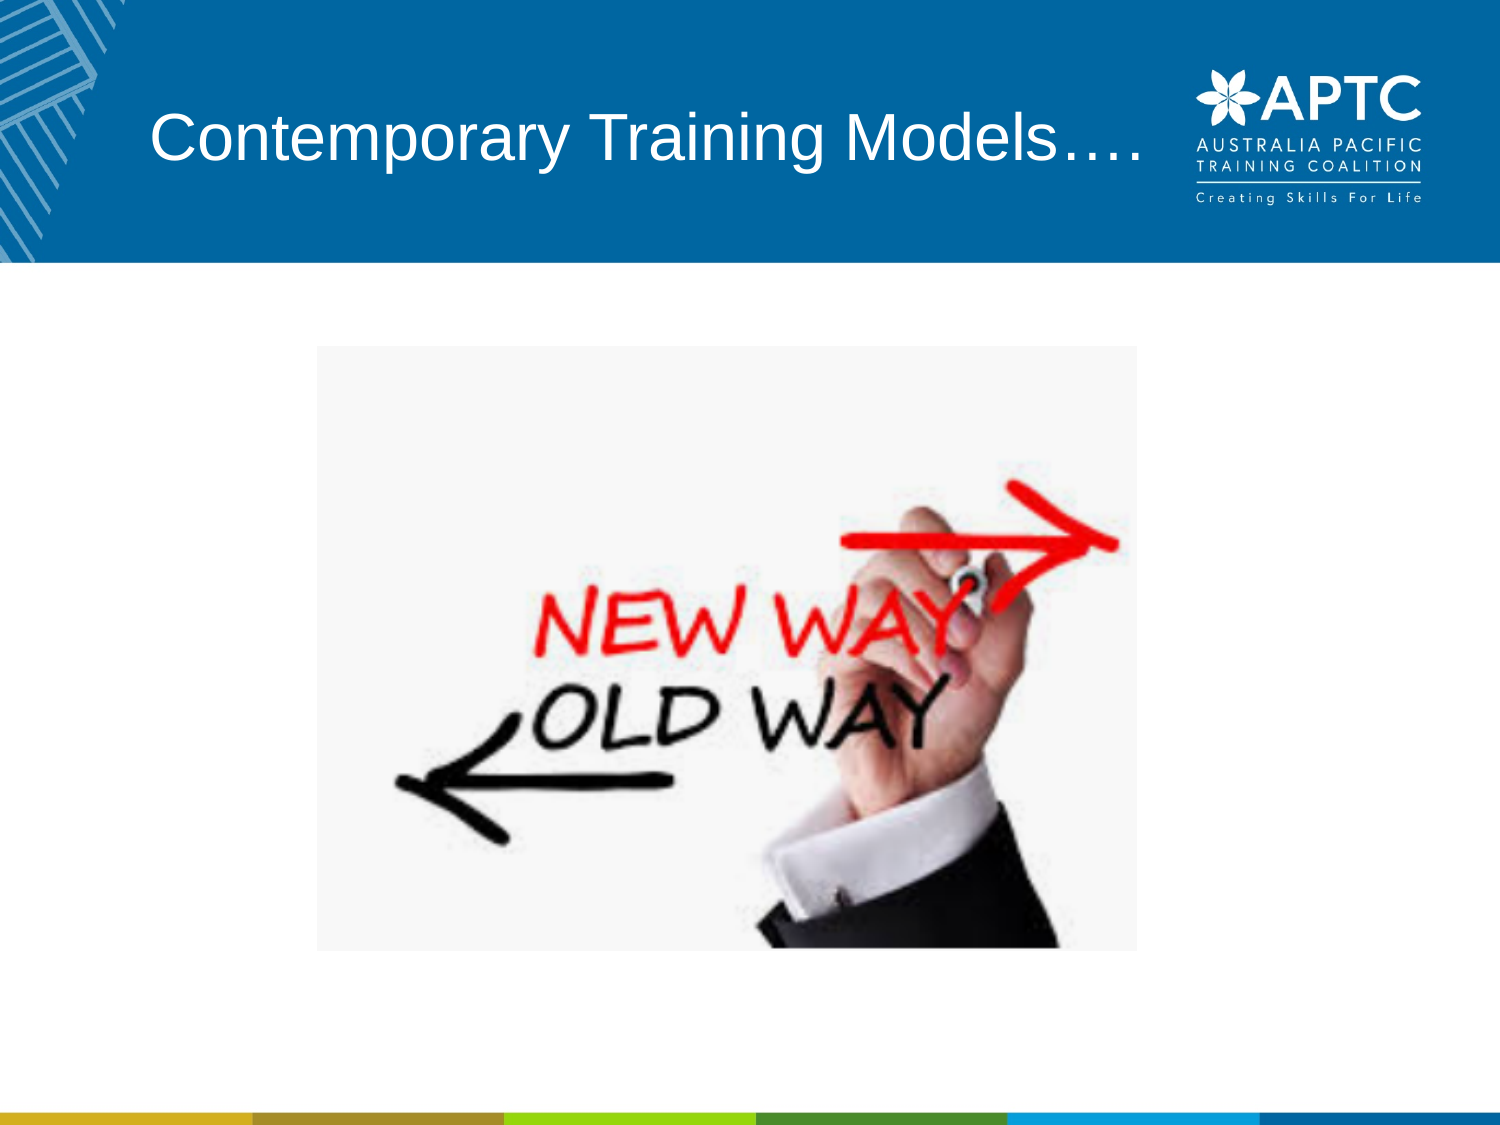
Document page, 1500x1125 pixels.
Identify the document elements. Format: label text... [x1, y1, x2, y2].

picture [0, 0, 1500, 1125]
list Contemporary Training Models…. [114, 37, 1181, 237]
